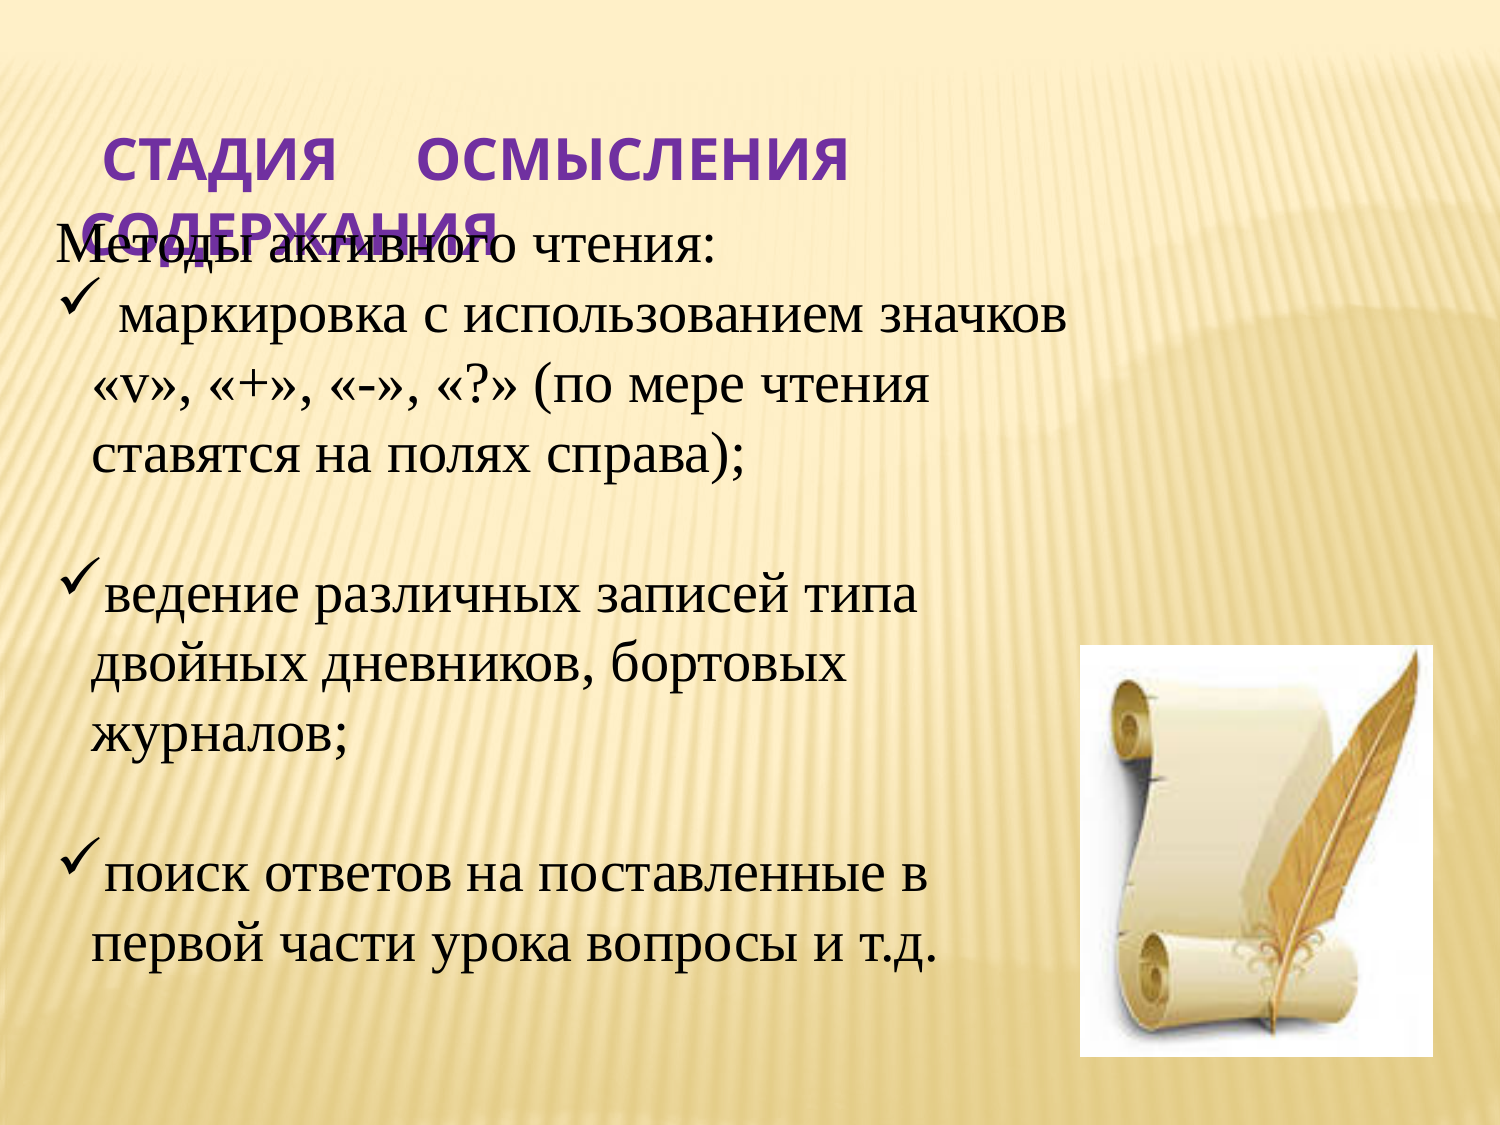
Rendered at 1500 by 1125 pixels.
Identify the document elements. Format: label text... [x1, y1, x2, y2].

picture [1080, 644, 1433, 1057]
text_box Методы активного чтения: маркировка с использованием значков «v», «+», «-», «?» (по мере чтения ставятся на полях справа); ведение различных записей типа двойных дневников, бортовых журналов; поиск ответов на поставленные в первой части урока вопросы и т.д. [41, 196, 1125, 981]
text_box СТАДИЯ ОСМЫСЛЕНИЯ СОДЕРЖАНИЯ [64, 90, 1282, 275]
